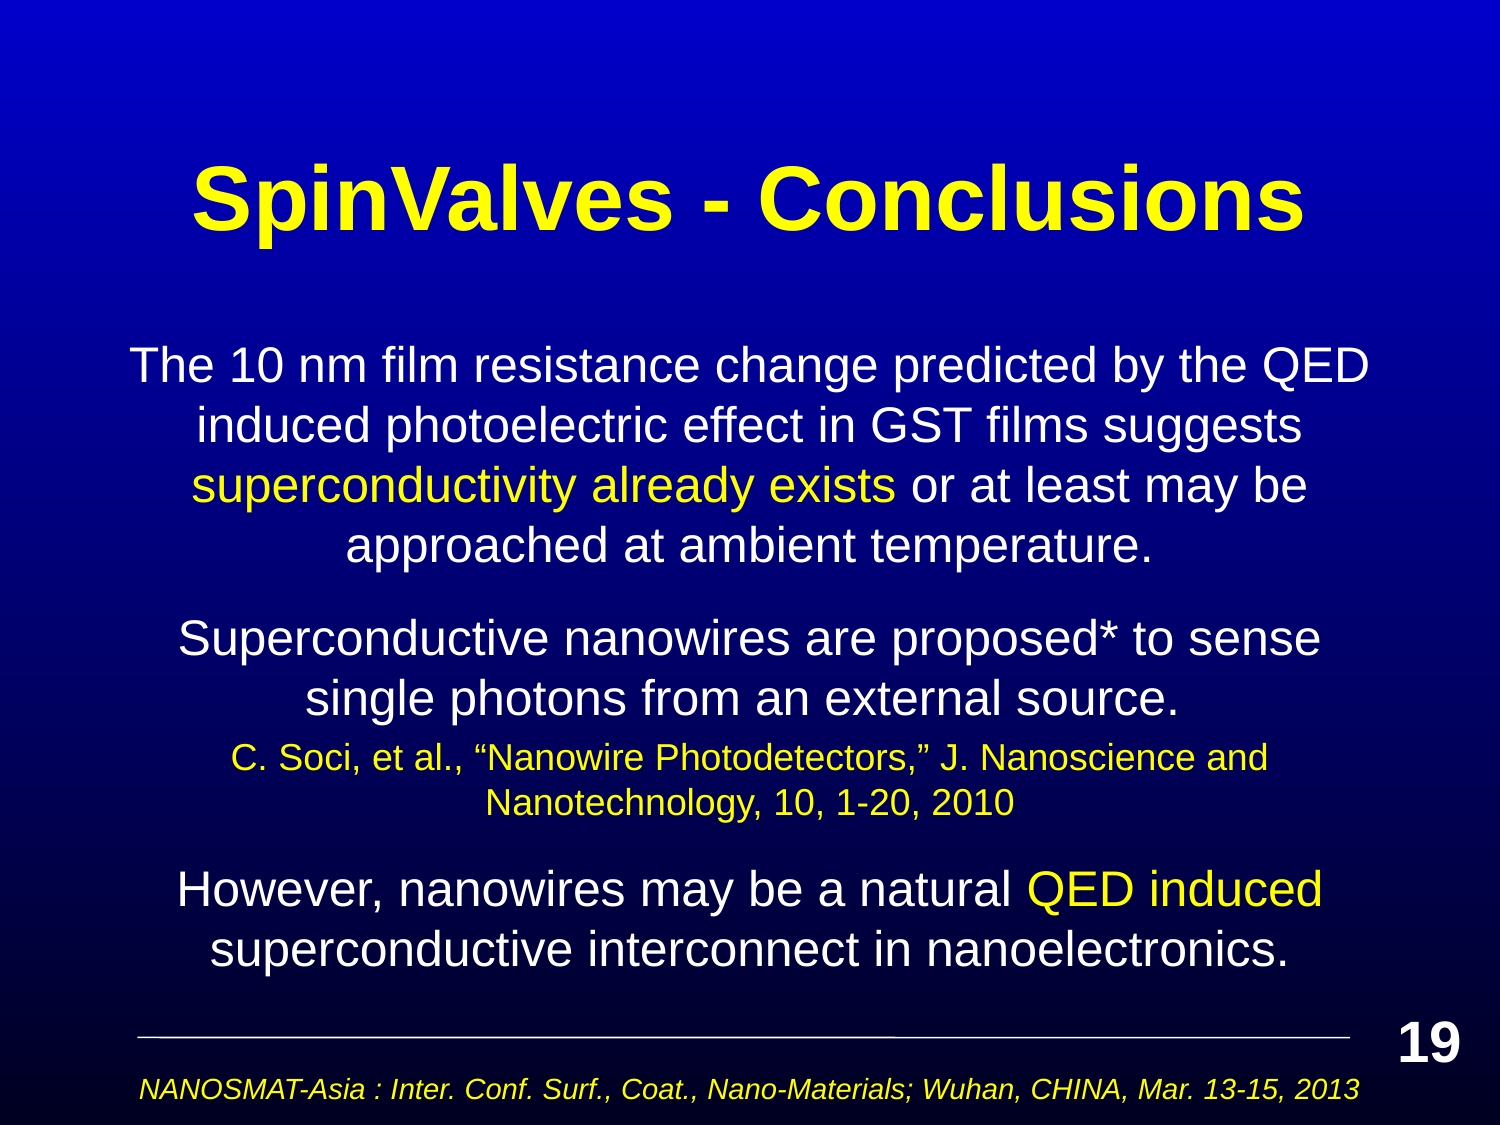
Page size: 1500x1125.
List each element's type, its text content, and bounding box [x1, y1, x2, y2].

text_box 19 [1382, 996, 1495, 1081]
footer NANOSMAT-Asia : Inter. Conf. Surf., Coat., Nano-Materials; Wuhan, CHINA, Mar. 13-15, 2013 [112, 1062, 1388, 1125]
title SpinValves - Conclusions [112, 99, 1388, 288]
list The 10 nm film resistance change predicted by the QED induced photoelectric effect in GST films suggests superconductivity already exists or at least may be approached at ambient temperature. Superconductive nanowires are proposed* to sense single photons from an external source. C. Soci, et al., “Nanowire Photodetectors,” J. Nanoscience and Nanotechnology, 10, 1-20, 2010 However, nanowires may be a natural QED induced superconductive interconnect in nanoelectronics. [112, 324, 1388, 950]
